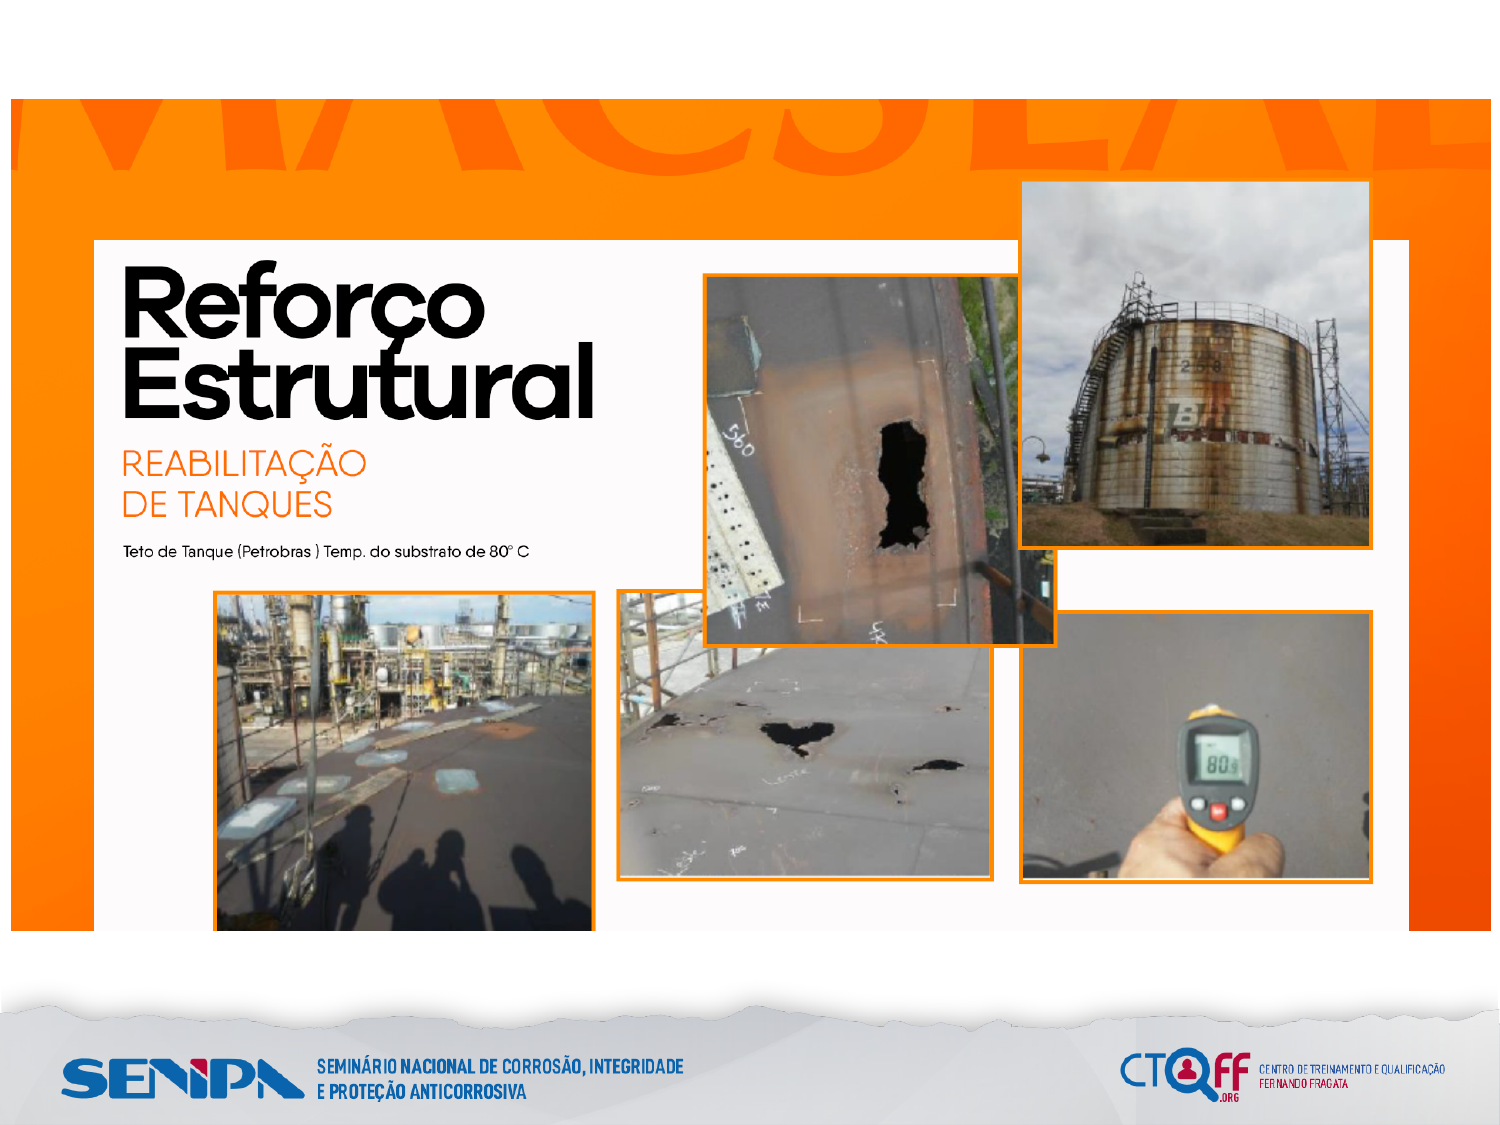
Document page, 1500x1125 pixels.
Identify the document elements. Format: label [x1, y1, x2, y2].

list [11, 99, 1491, 931]
picture [0, 0, 1500, 1125]
